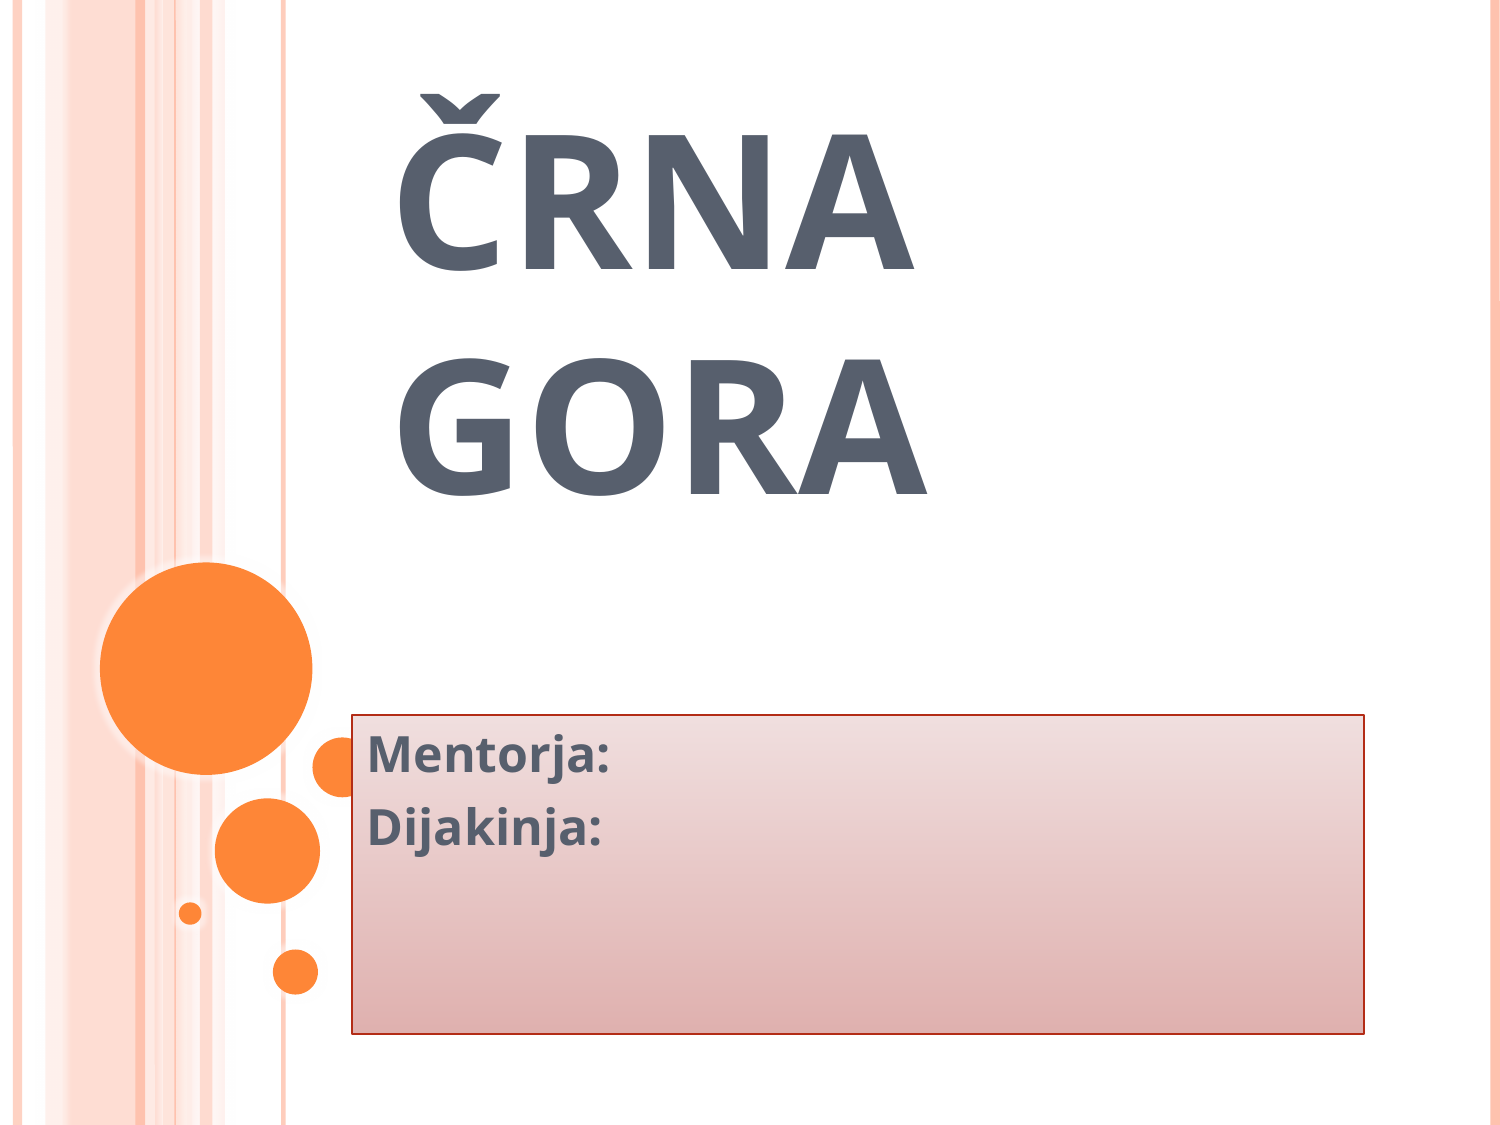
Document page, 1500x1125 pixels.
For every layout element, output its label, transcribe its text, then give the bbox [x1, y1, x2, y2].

title Črna gora [375, 187, 1388, 539]
subtitle Mentorja: Dijakinja: [351, 714, 1365, 1035]
